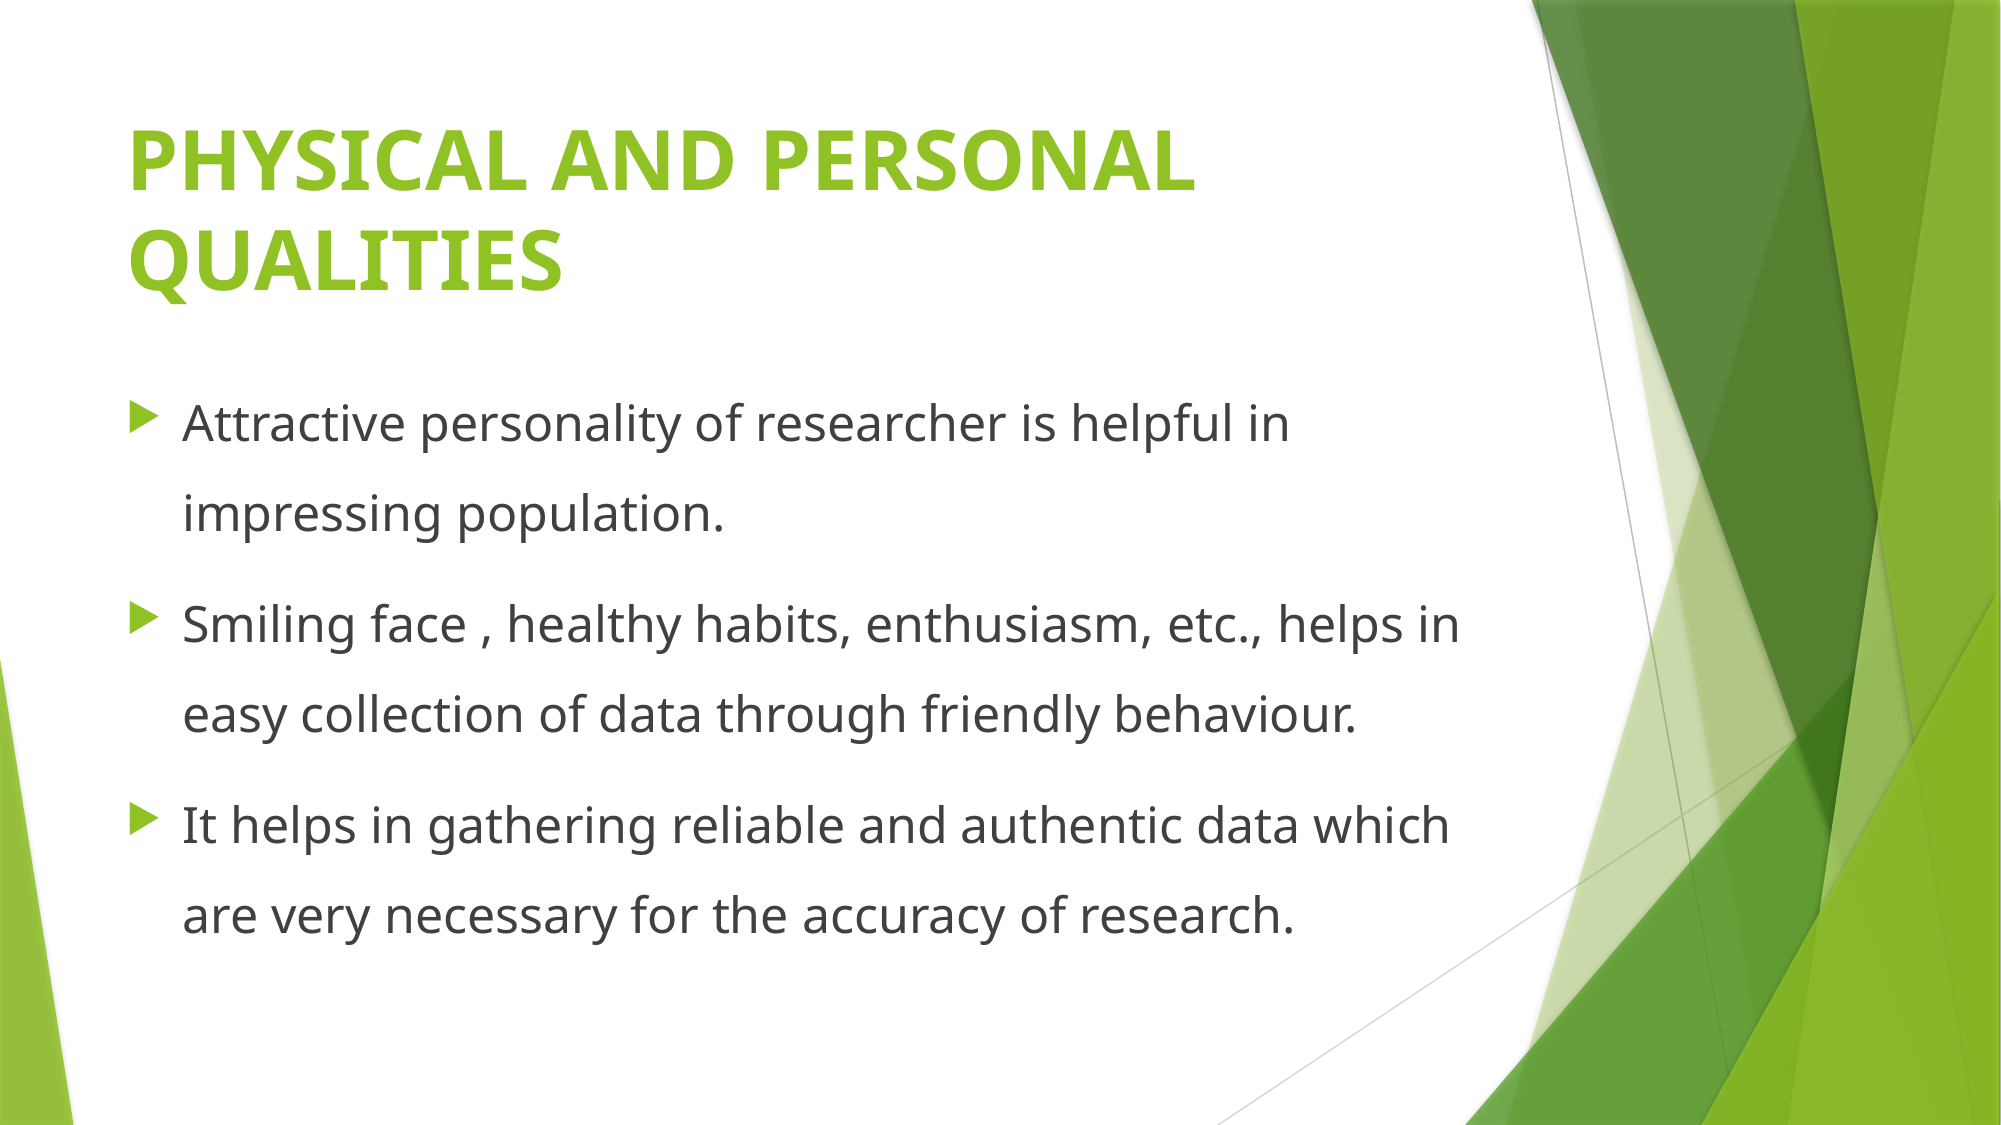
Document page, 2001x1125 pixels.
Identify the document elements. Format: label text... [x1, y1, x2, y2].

title PHYSICAL AND PERSONAL QUALITIES [111, 99, 1522, 317]
list Attractive personality of researcher is helpful in impressing population. Smiling face , healthy habits, enthusiasm, etc., helps in easy collection of data through friendly behaviour. It helps in gathering reliable and authentic data which are very necessary for the accuracy of research. [111, 354, 1522, 992]
